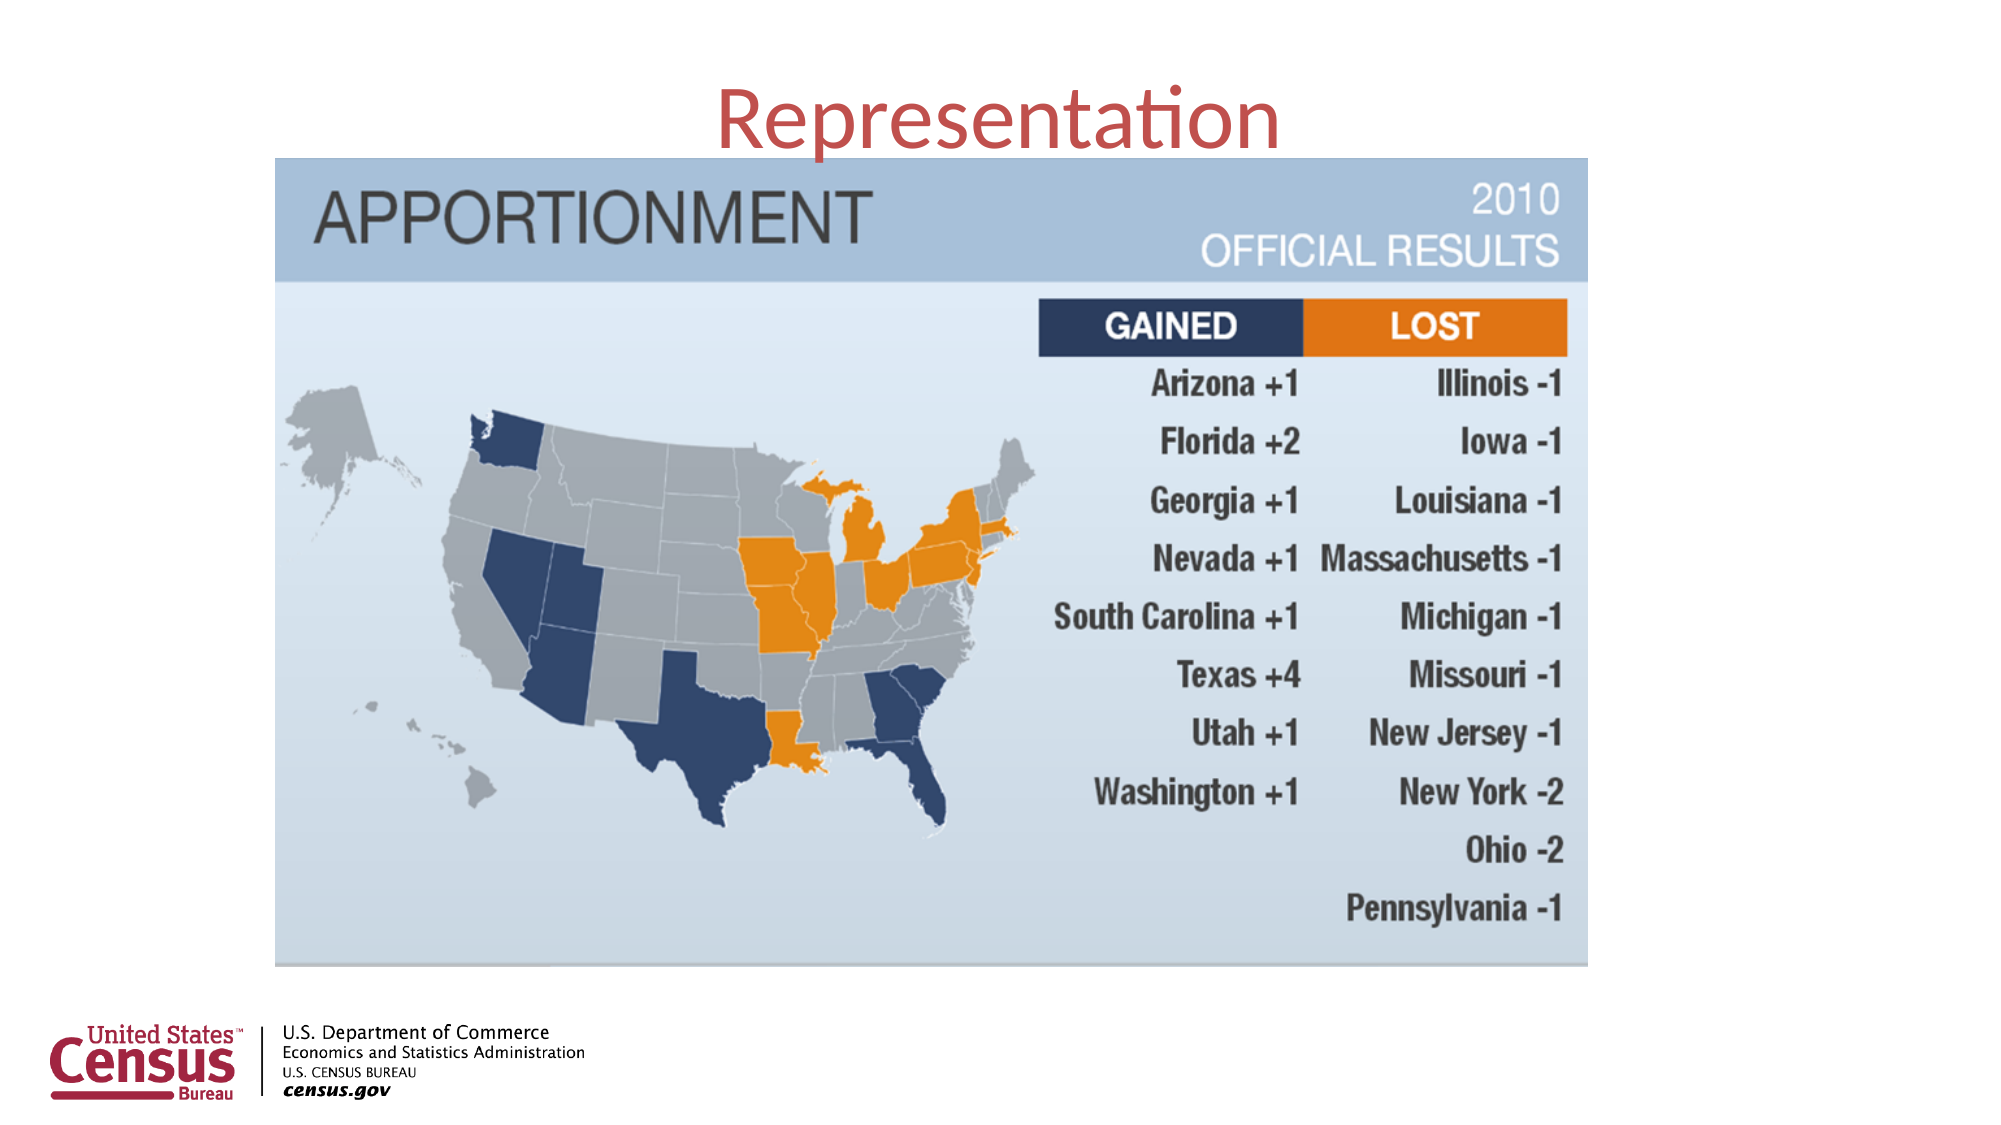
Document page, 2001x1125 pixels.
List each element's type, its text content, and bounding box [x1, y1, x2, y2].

text_box Representation [99, 50, 1900, 238]
picture [50, 1024, 584, 1100]
picture [274, 158, 1588, 968]
